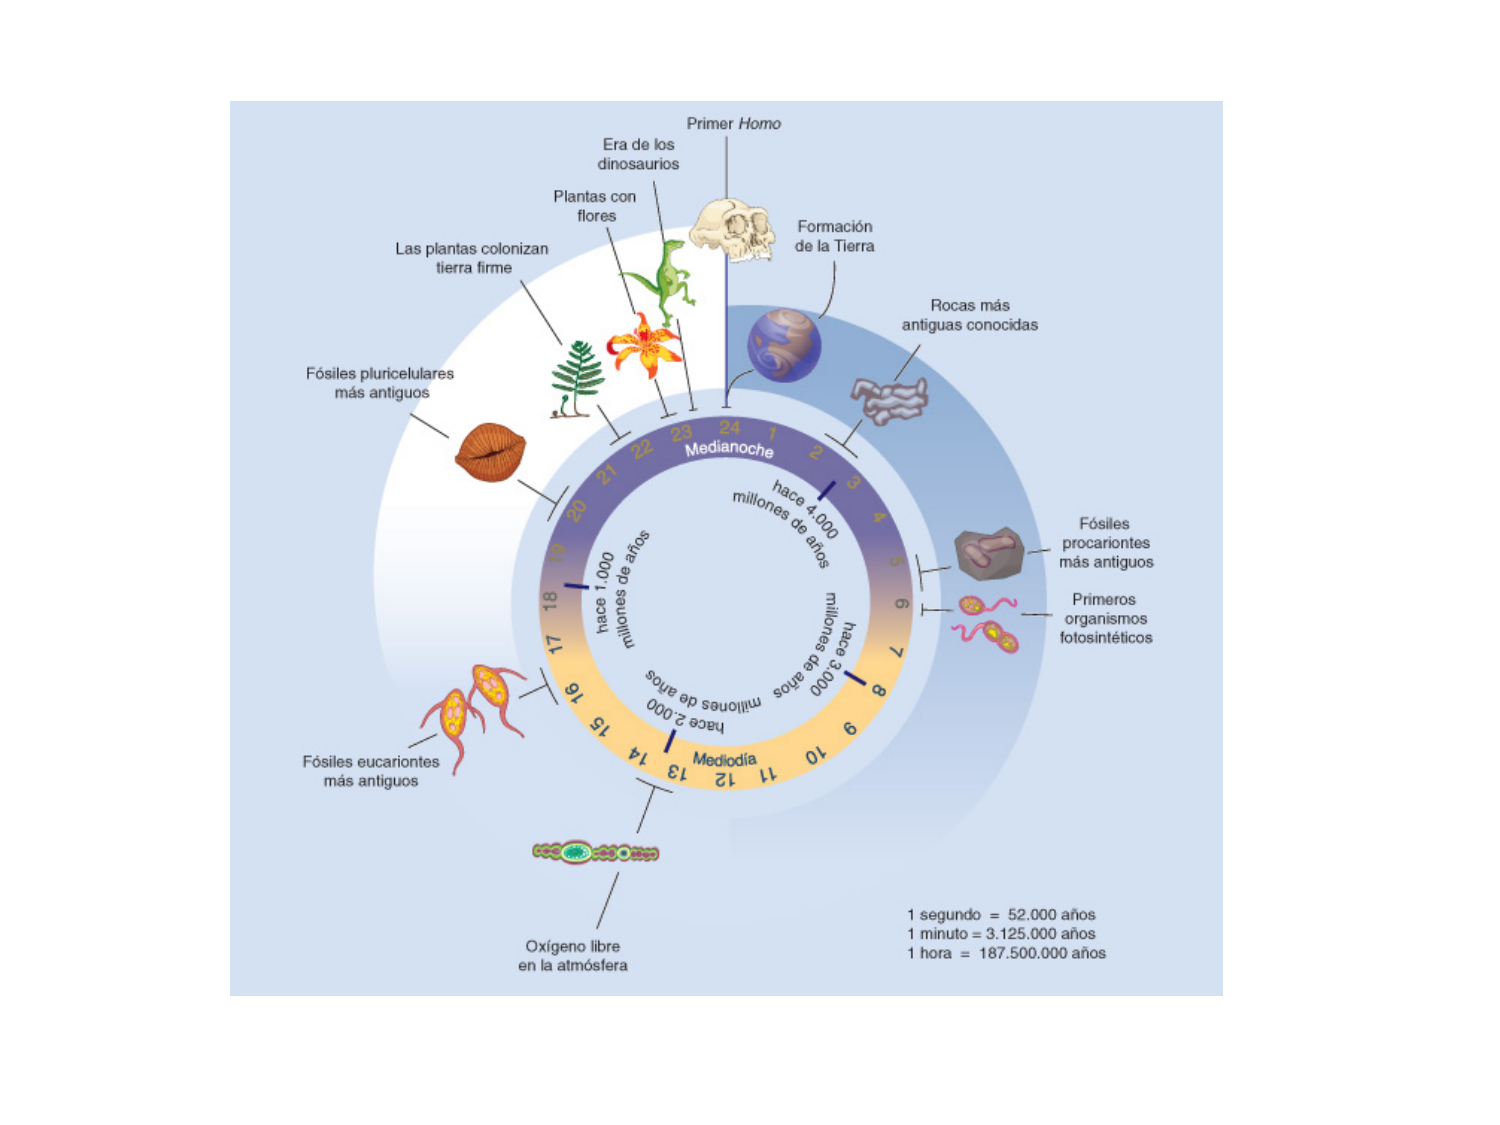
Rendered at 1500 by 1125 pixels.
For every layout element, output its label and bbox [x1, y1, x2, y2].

picture [229, 101, 1223, 996]
